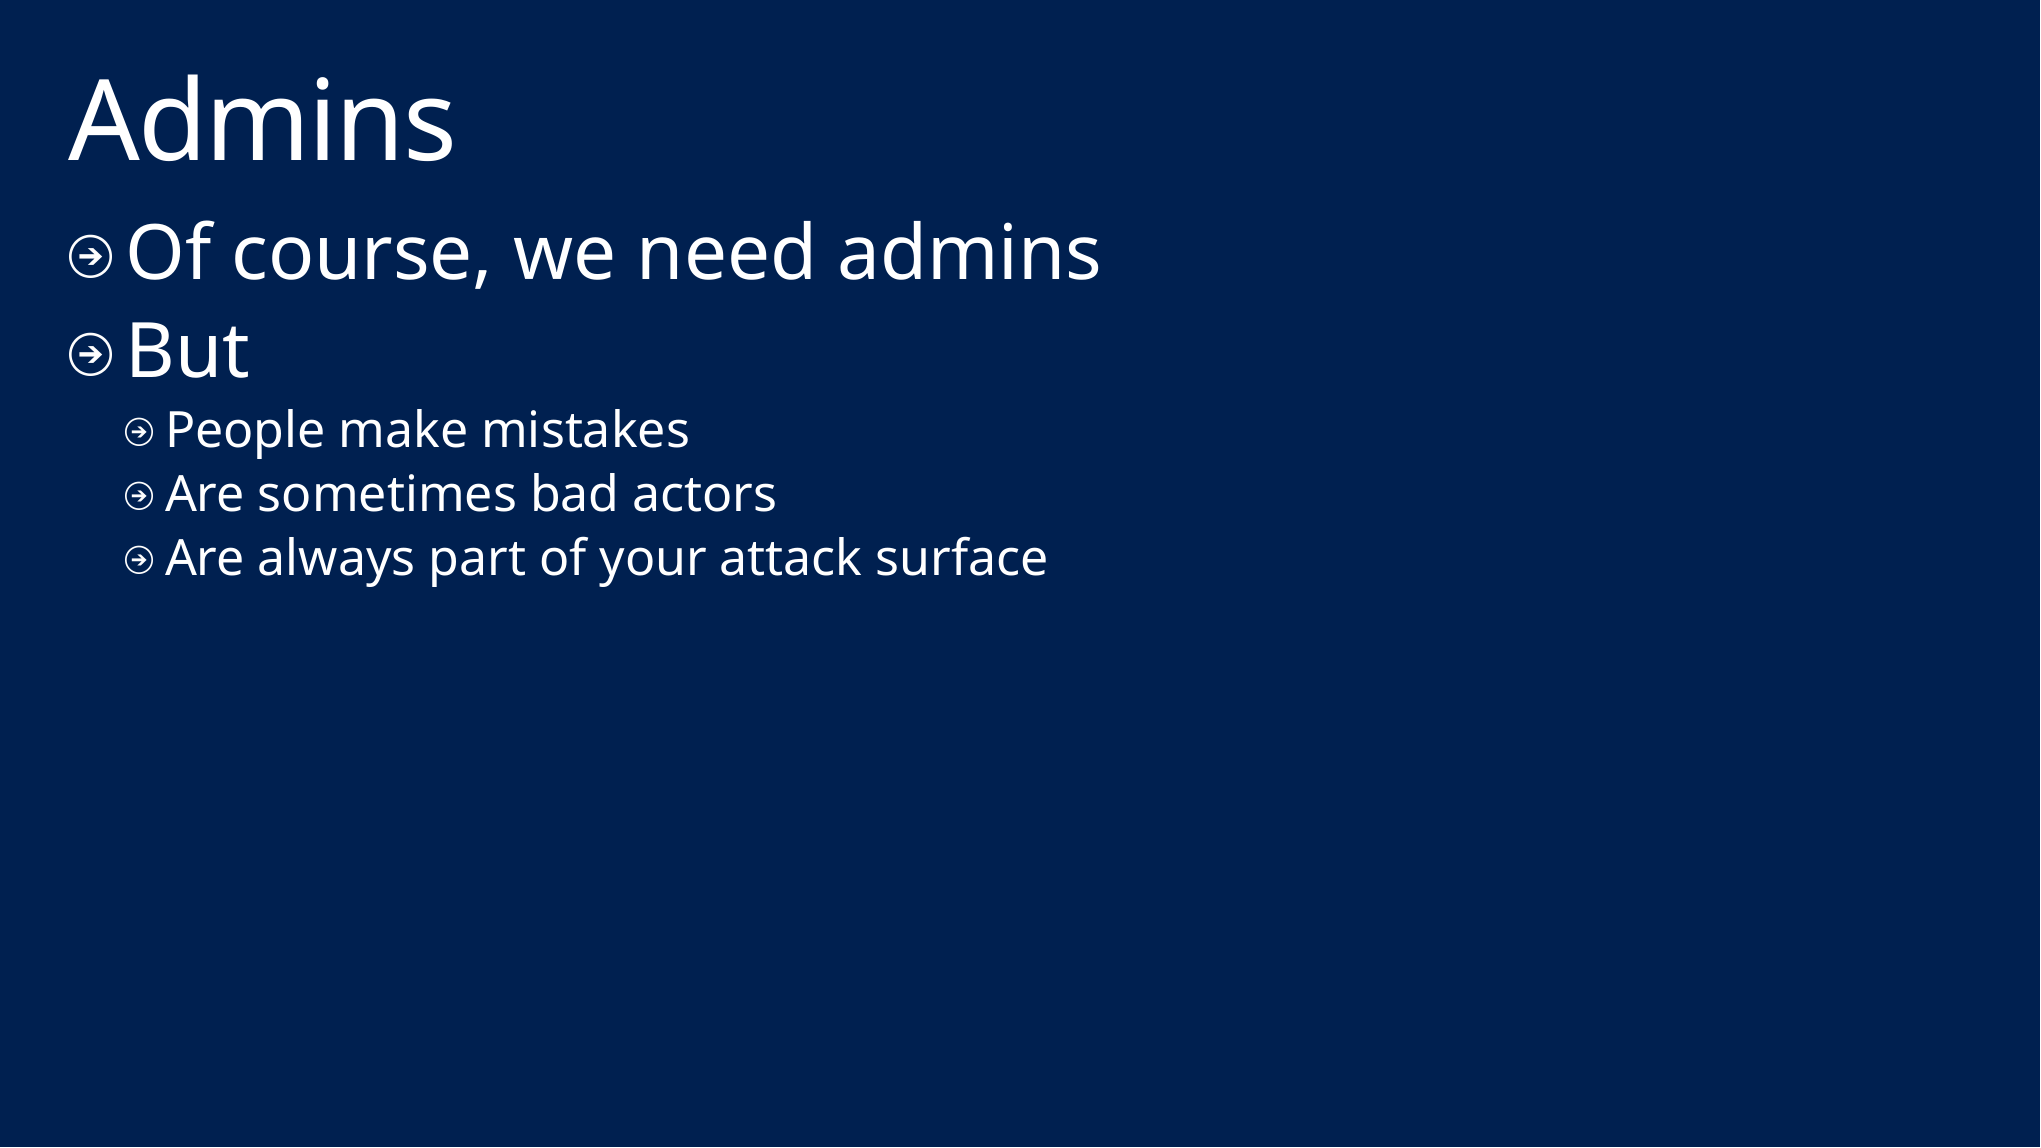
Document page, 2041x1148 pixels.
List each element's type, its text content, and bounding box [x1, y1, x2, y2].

list Of course, we need admins But People make mistakes Are sometimes bad actors Are always part of your attack surface [45, 199, 1995, 623]
title Admins [45, 48, 1996, 199]
picture [125, 410, 161, 446]
picture [125, 474, 161, 510]
picture [69, 321, 123, 376]
picture [69, 223, 123, 278]
picture [125, 538, 161, 574]
